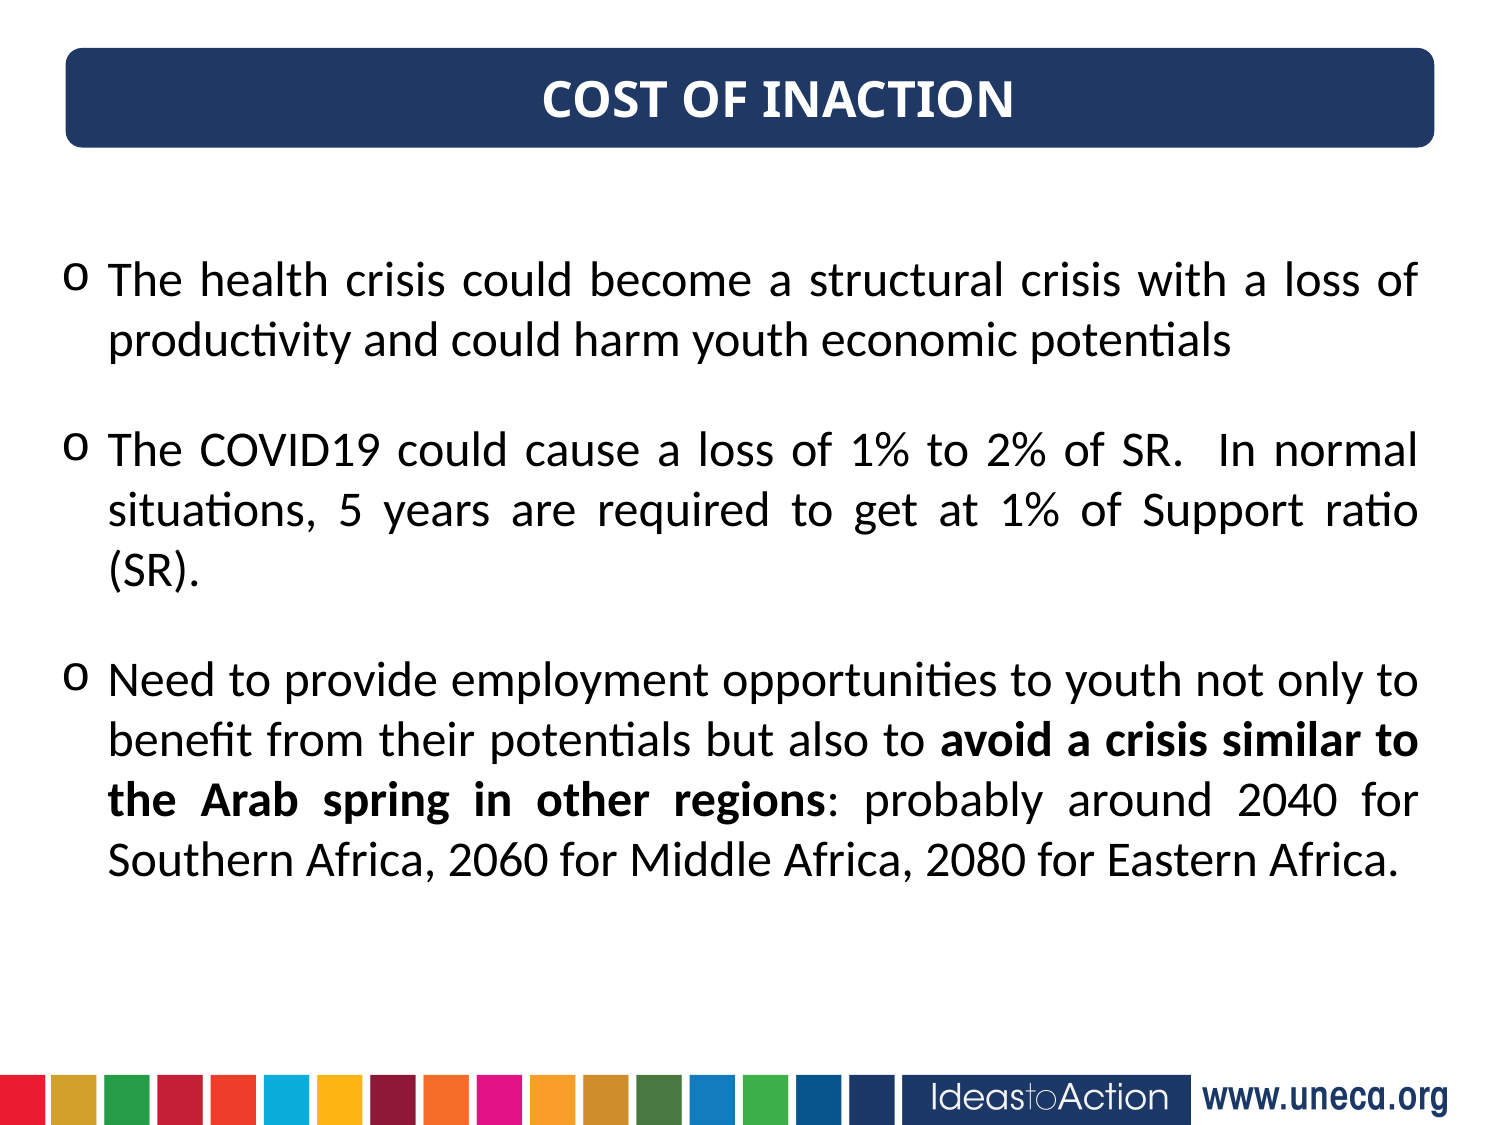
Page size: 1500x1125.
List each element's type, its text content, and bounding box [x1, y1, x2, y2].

picture [0, 1065, 1500, 1125]
text_box COST OF INACTION [64, 46, 1436, 149]
text_box The health crisis could become a structural crisis with a loss of productivity and could harm youth economic potentials The COVID19 could cause a loss of 1% to 2% of SR. In normal situations, 5 years are required to get at 1% of Support ratio (SR). Need to provide employment opportunities to youth not only to benefit from their potentials but also to avoid a crisis similar to the Arab spring in other regions: probably around 2040 for Southern Africa, 2060 for Middle Africa, 2080 for Eastern Africa. [46, 239, 1435, 935]
